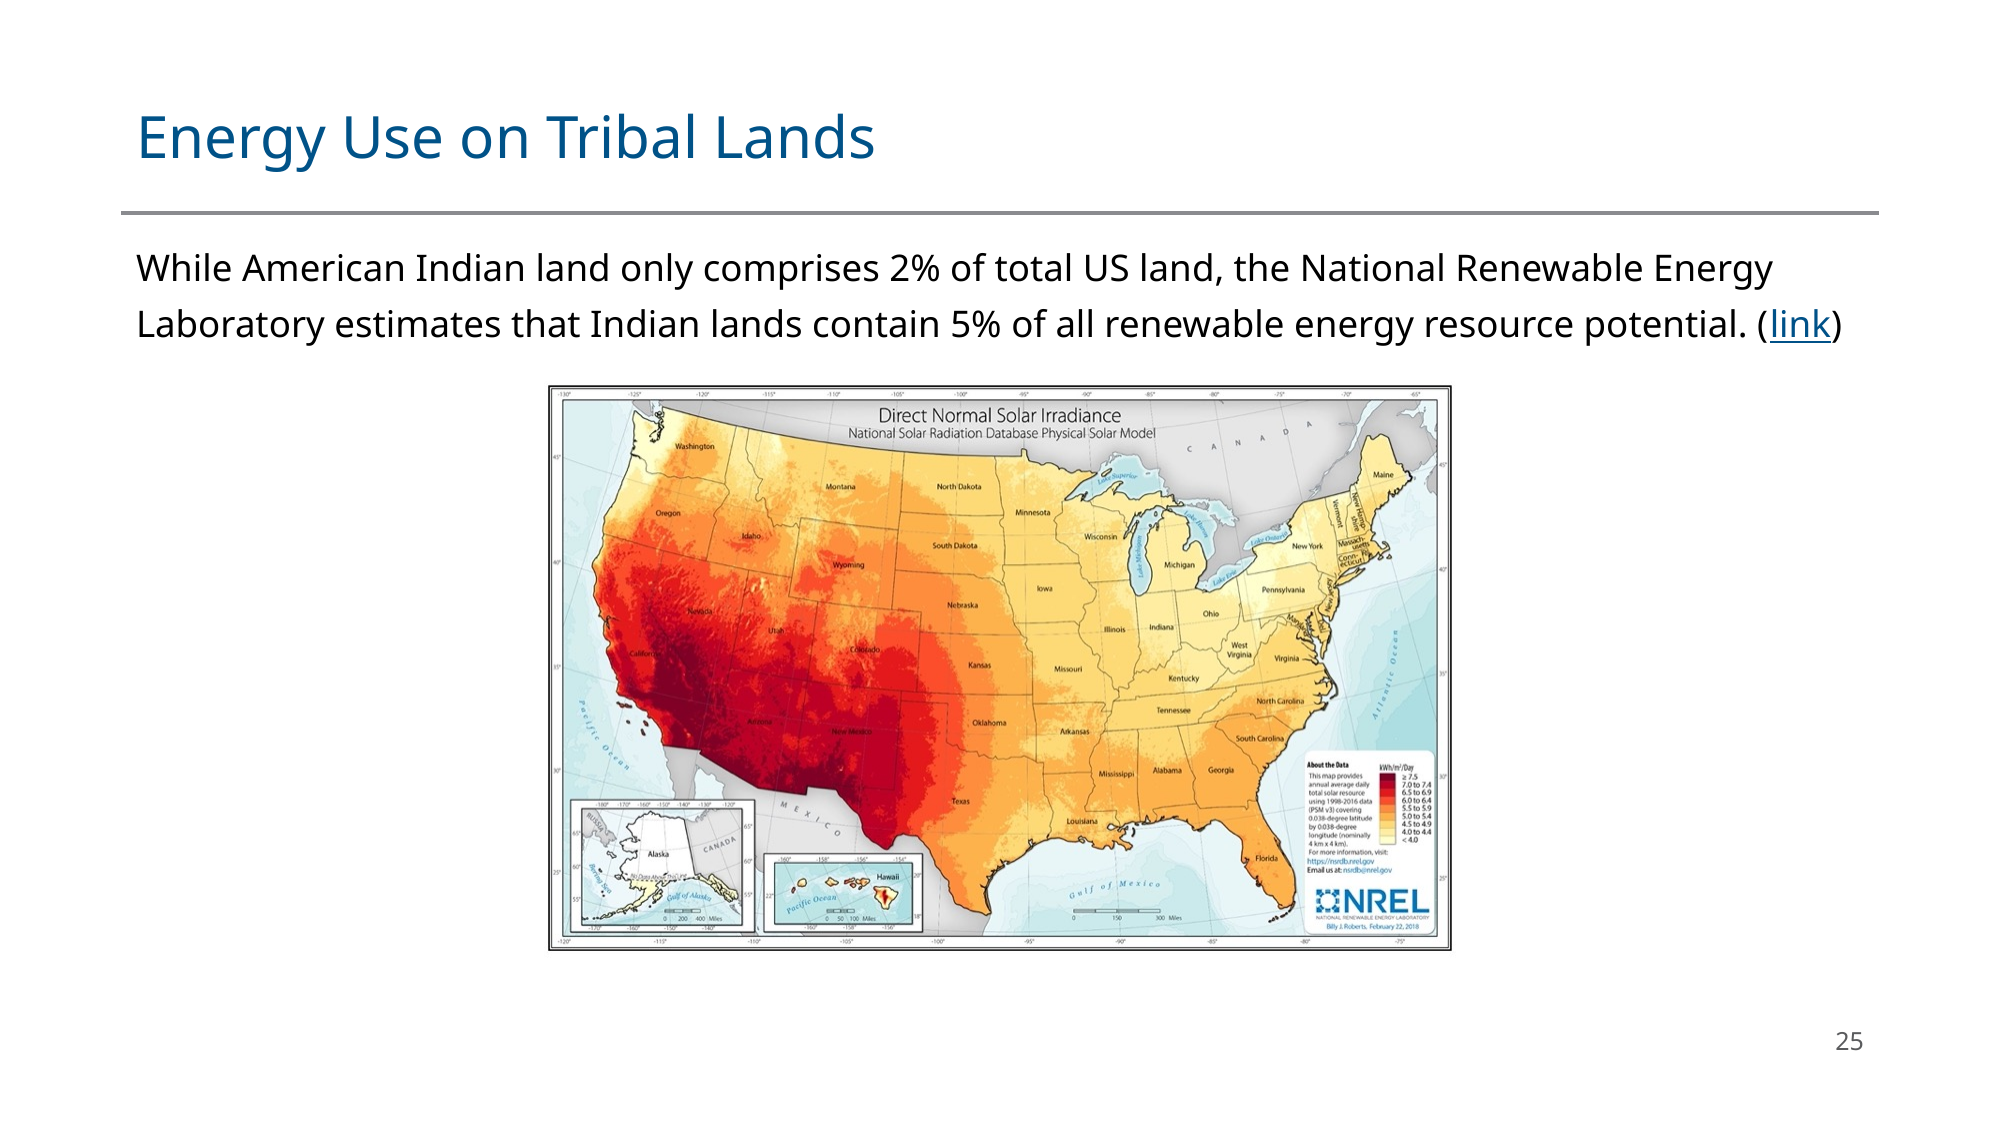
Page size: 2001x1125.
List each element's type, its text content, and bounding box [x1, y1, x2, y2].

slide_number 25 [1728, 1012, 1879, 1073]
title Energy Use on Tribal Lands [121, 74, 1879, 197]
picture [519, 357, 1481, 979]
list While American Indian land only comprises 2% of total US land, the National Renewable Energy Laboratory estimates that Indian lands contain 5% of all renewable energy resource potential. (link) [121, 226, 1879, 369]
